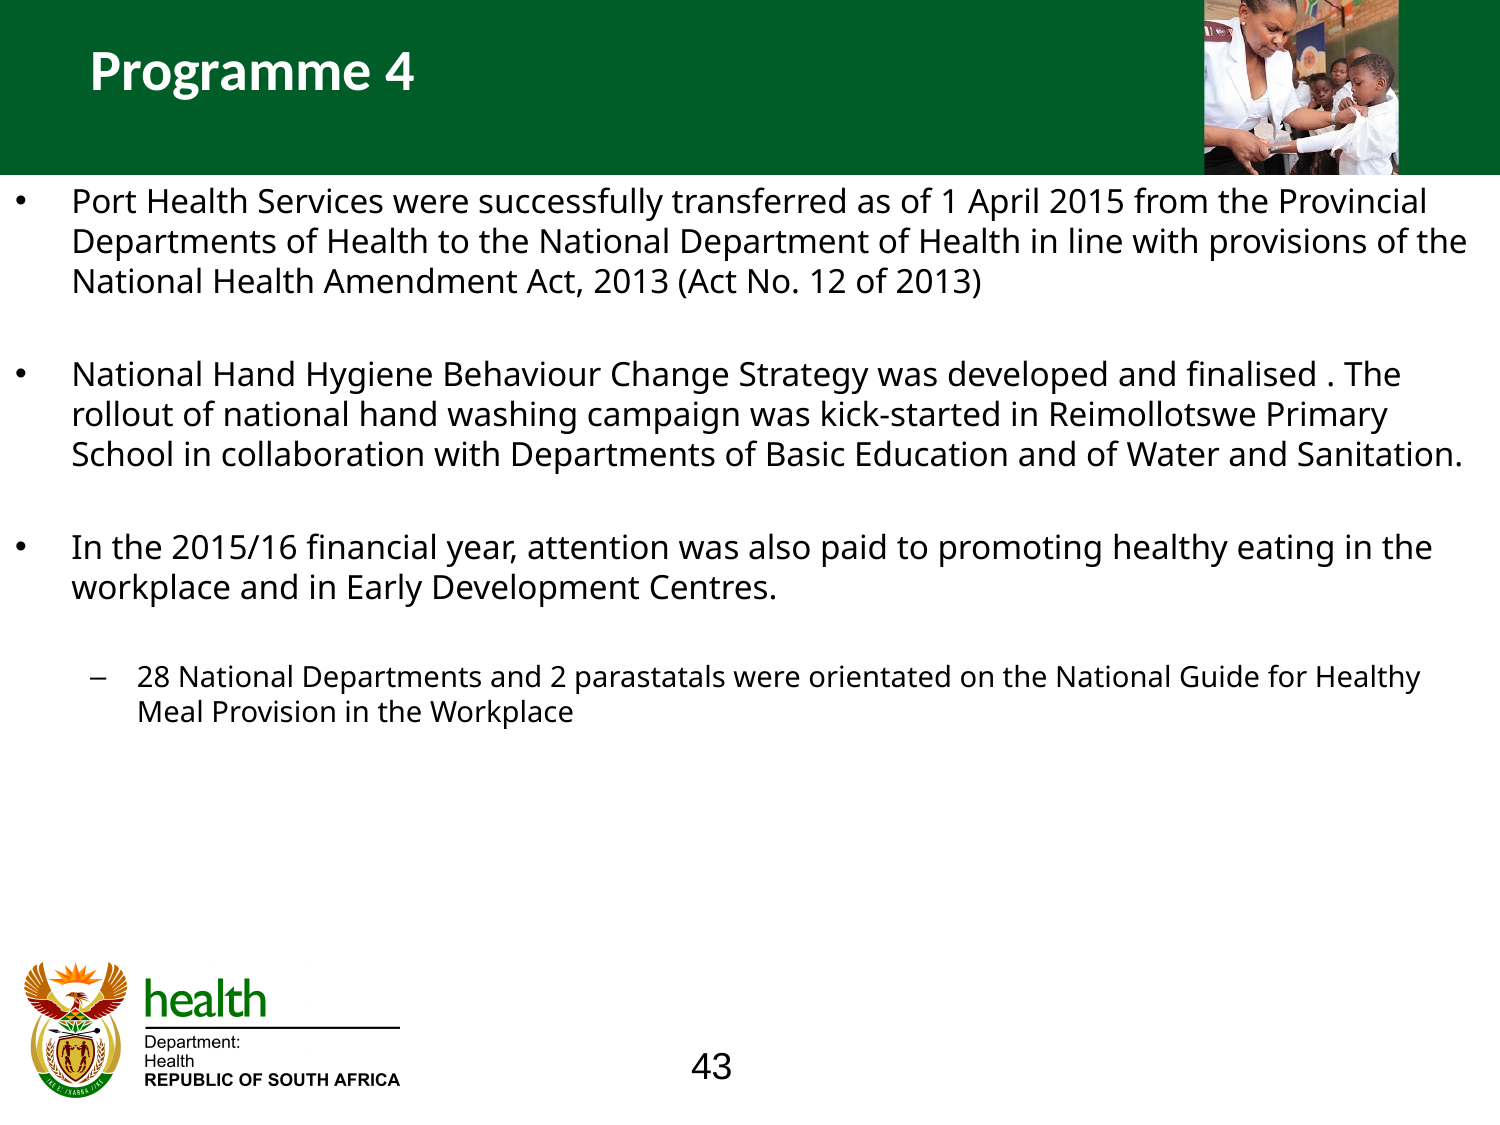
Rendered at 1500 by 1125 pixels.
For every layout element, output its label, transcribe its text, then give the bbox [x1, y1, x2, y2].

picture [24, 962, 400, 1098]
text_box 43 [549, 1034, 875, 1096]
picture [1204, 0, 1399, 24]
title Programme 4 [75, 24, 1425, 172]
list Port Health Services were successfully transferred as of 1 April 2015 from the Provincial Departments of Health to the National Department of Health in line with provisions of the National Health Amendment Act, 2013 (Act No. 12 of 2013) National Hand Hygiene Behaviour Change Strategy was developed and finalised . The rollout of national hand washing campaign was kick-started in Reimollotswe Primary School in collaboration with Departments of Basic Education and of Water and Sanitation. In the 2015/16 financial year, attention was also paid to promoting healthy eating in the workplace and in Early Development Centres. 28 National Departments and 2 parastatals were orientated on the National Guide for Healthy Meal Provision in the Workplace [0, 172, 1500, 937]
